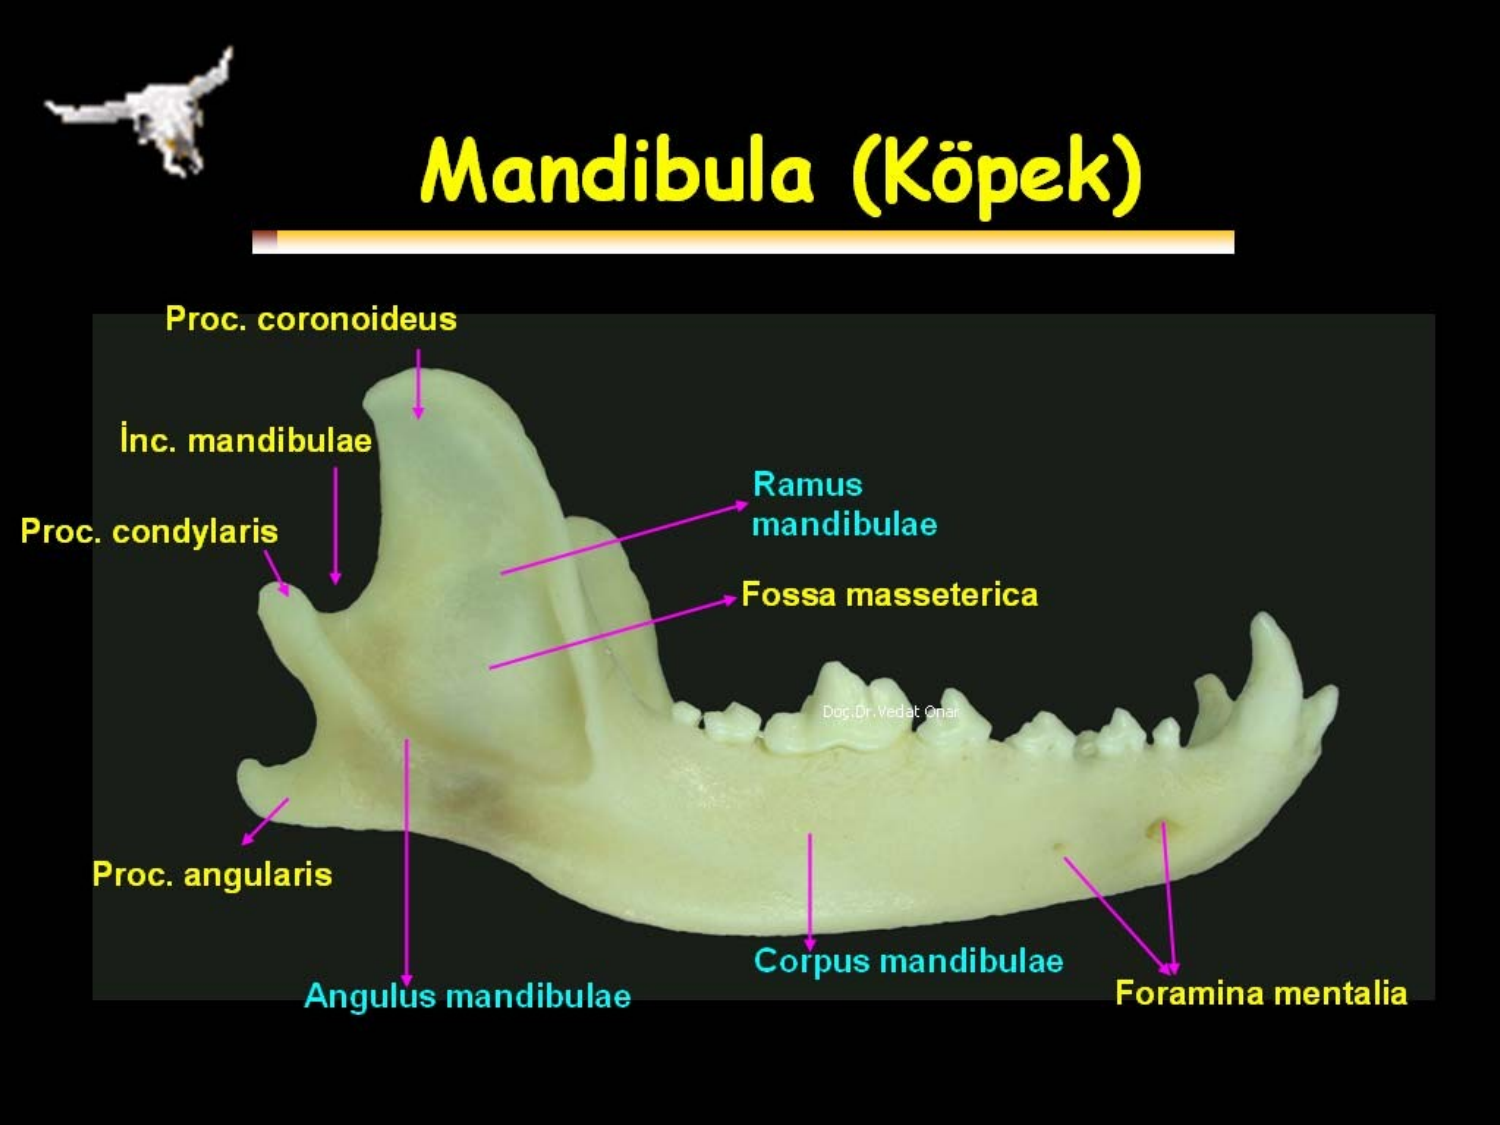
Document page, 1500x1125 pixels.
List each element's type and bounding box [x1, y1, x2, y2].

text_box [0, 0, 1500, 1125]
